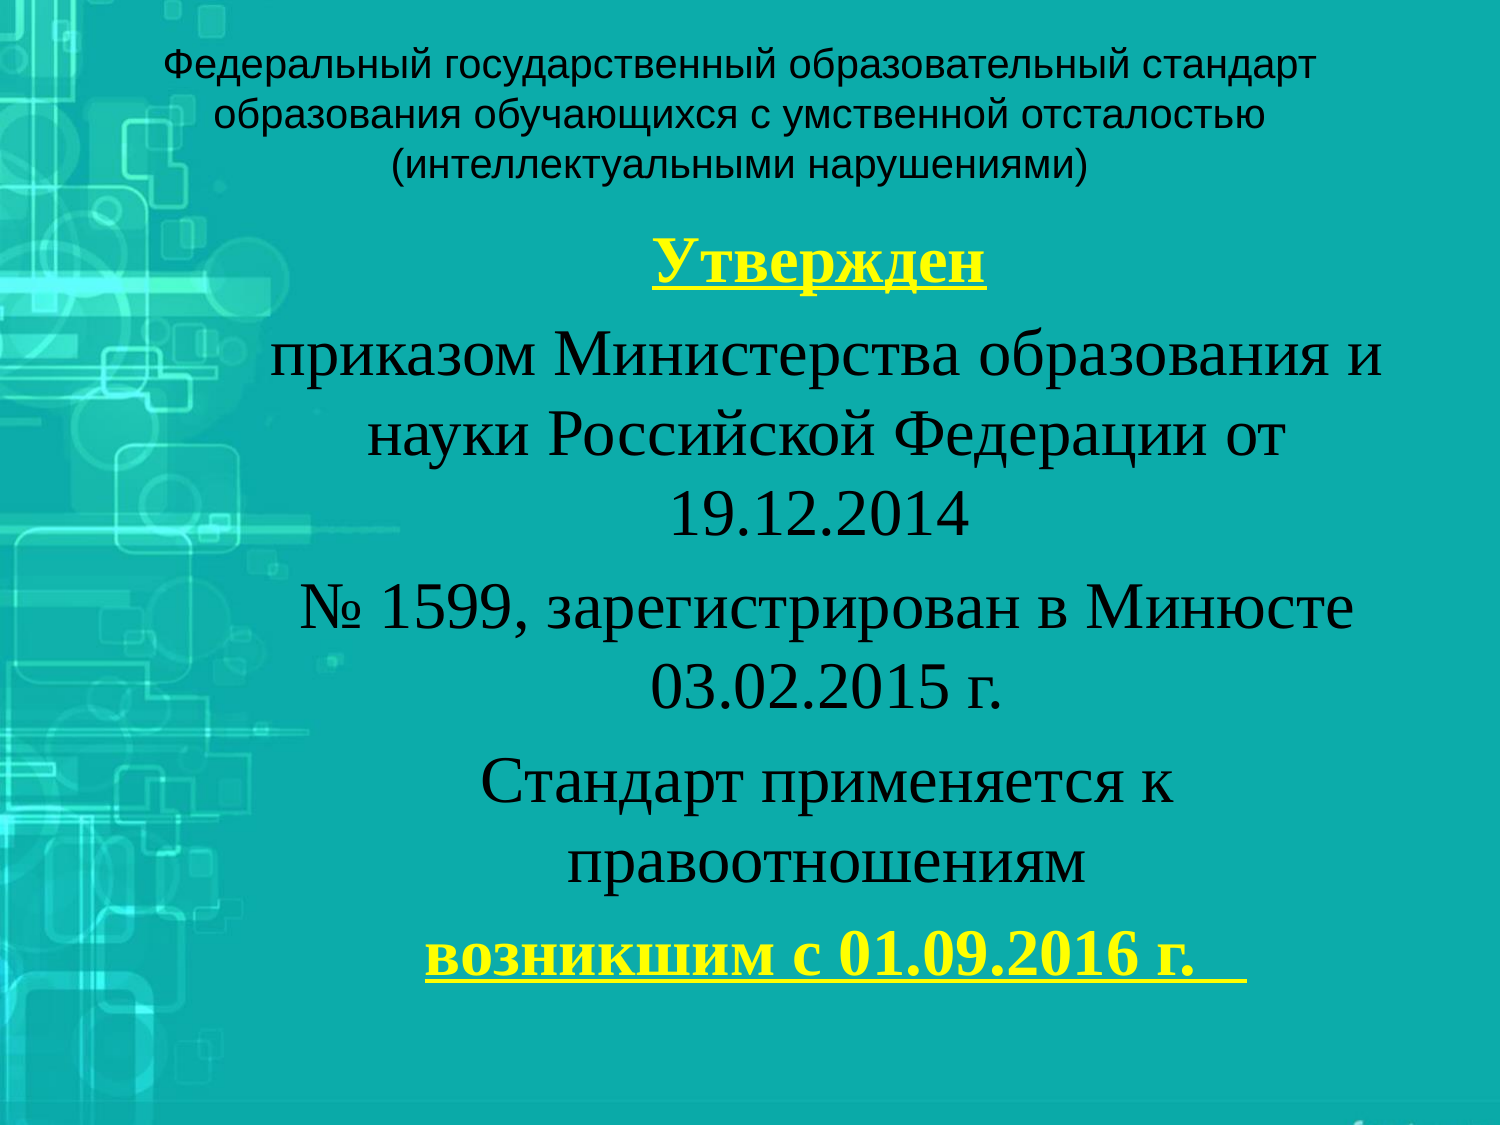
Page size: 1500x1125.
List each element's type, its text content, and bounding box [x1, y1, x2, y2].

picture [0, 0, 1500, 1125]
title Федеральный государственный образовательный стандарт образования обучающихся с умственной отсталостью (интеллектуальными нарушениями) [64, 30, 1416, 193]
list Утвержден приказом Министерства образования и науки Российской Федерации от 19.12.2014 № 1599, зарегистрирован в Минюсте 03.02.2015 г. Стандарт применяется к правоотношениям возникшим с 01.09.2016 г. [229, 207, 1426, 1012]
